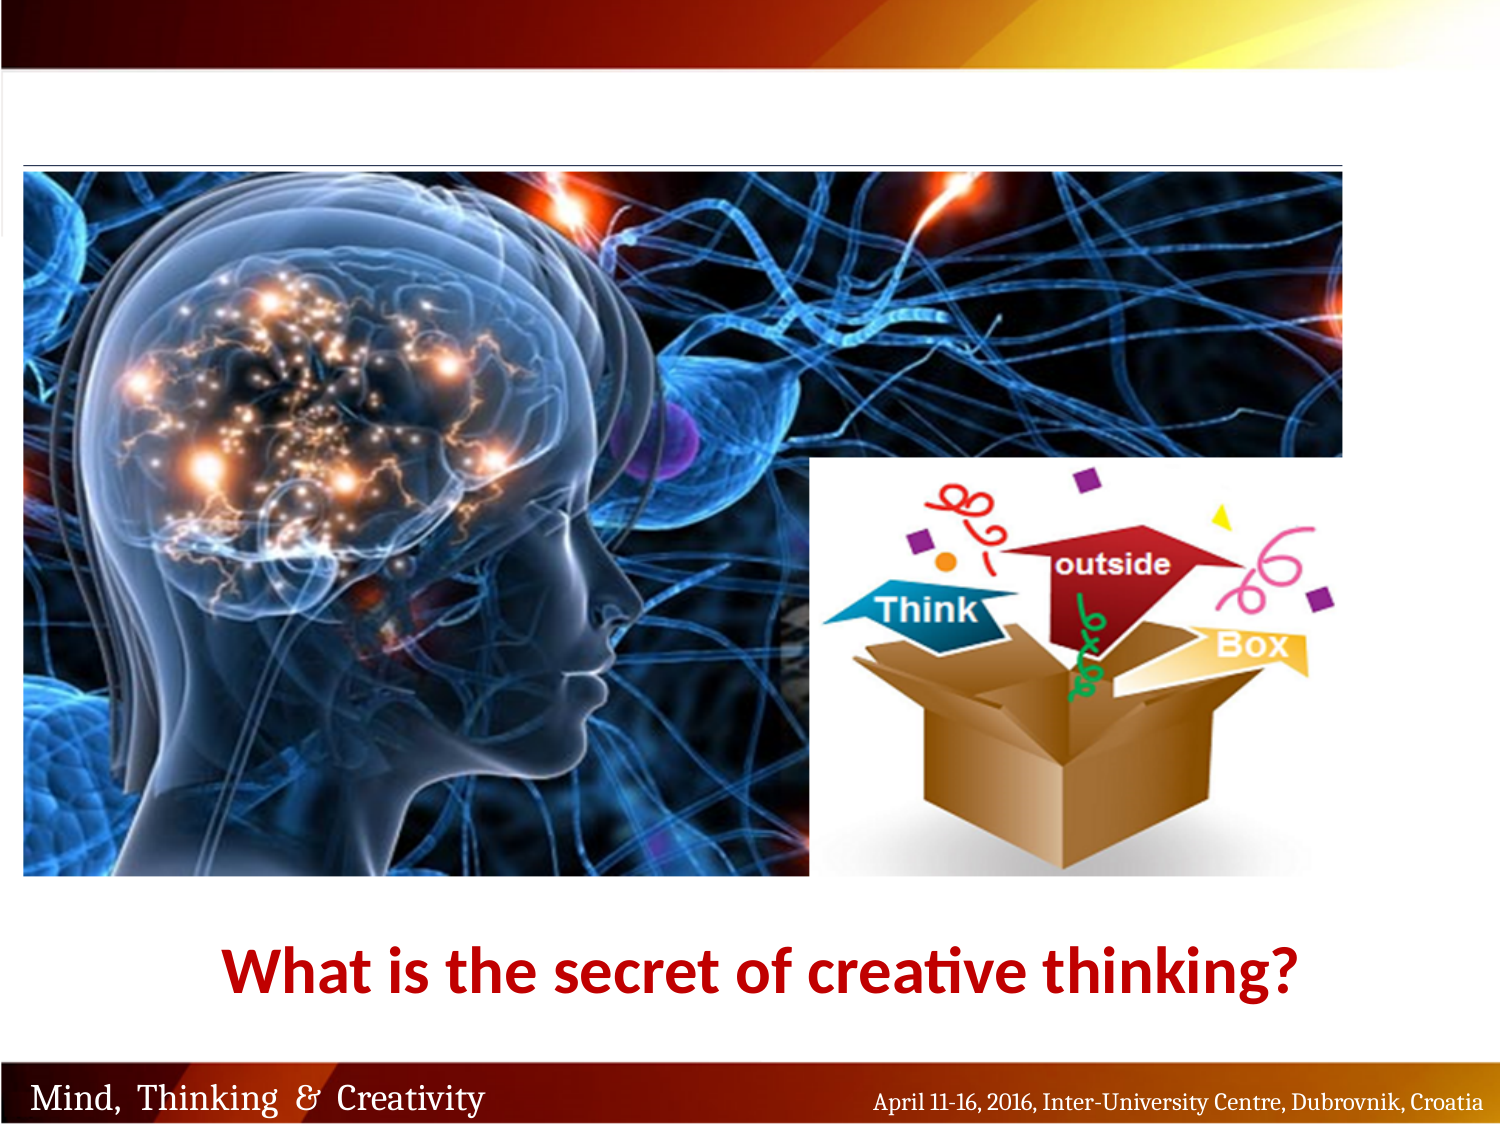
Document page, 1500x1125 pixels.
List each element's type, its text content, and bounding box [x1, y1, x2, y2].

picture [0, 0, 1500, 1125]
text_box What is the secret of creative thinking? [182, 886, 1355, 1067]
